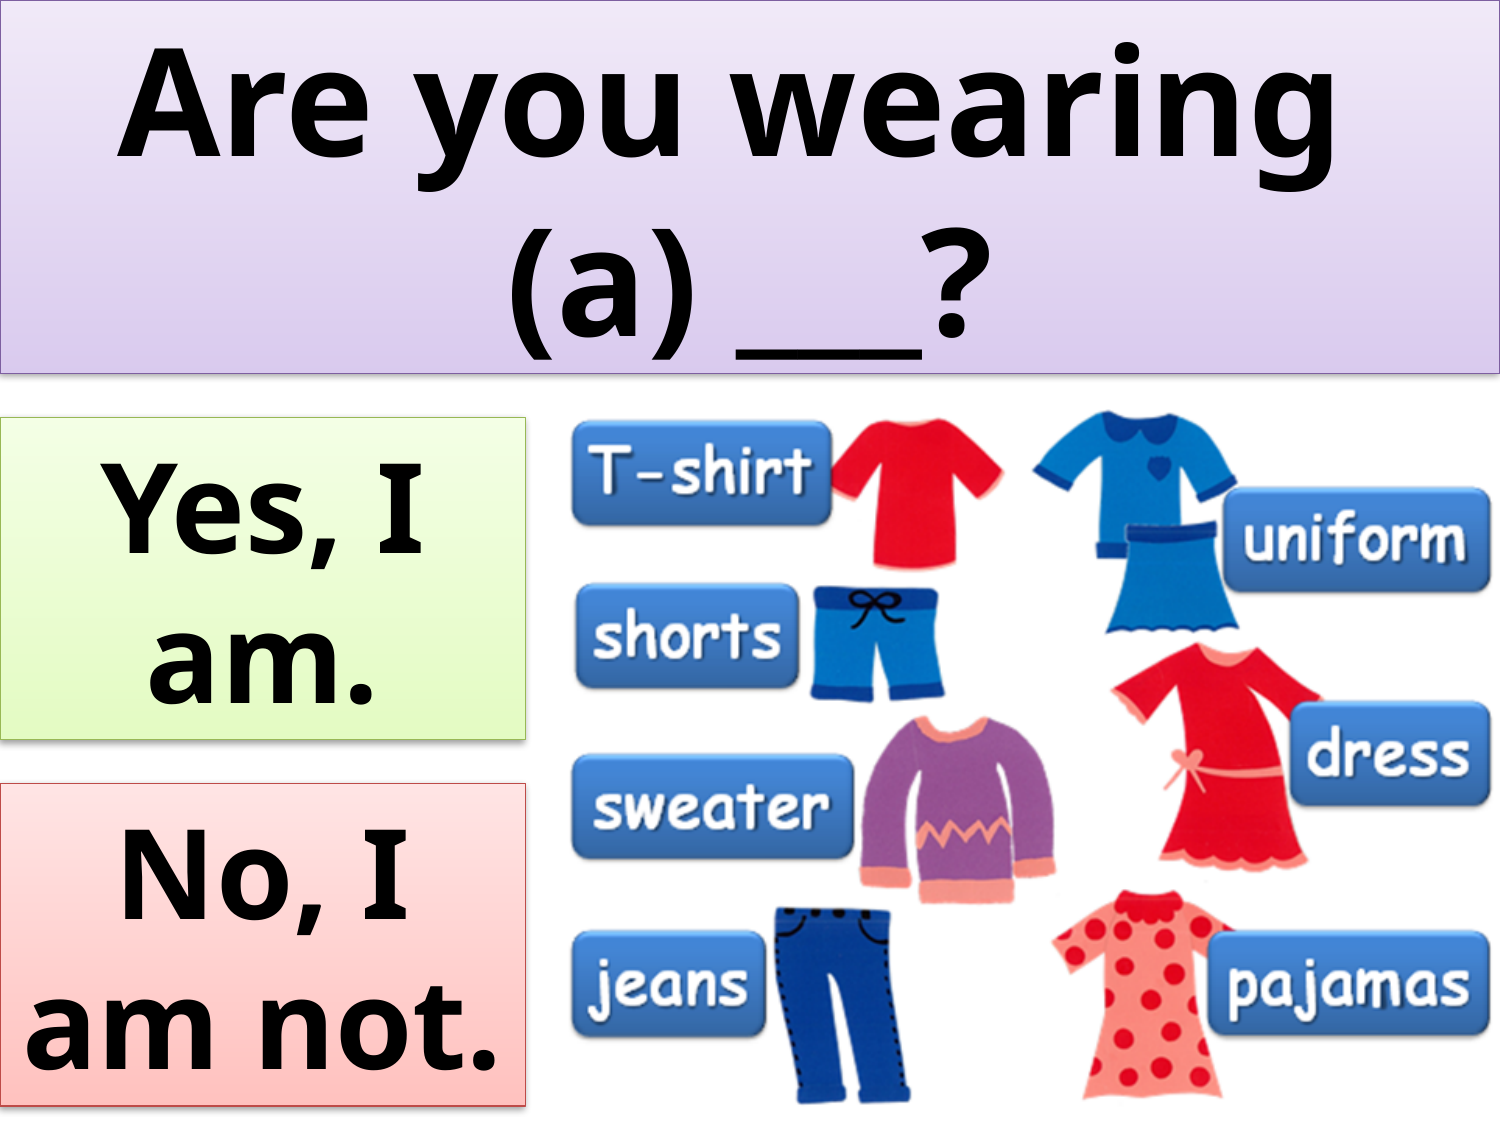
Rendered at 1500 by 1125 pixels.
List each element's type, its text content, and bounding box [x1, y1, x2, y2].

text_box No, I am not. [0, 783, 526, 1107]
picture [560, 408, 1500, 1114]
text_box Yes, I am. [0, 417, 526, 740]
text_box Are you wearing (a) ___? [0, 0, 1500, 374]
